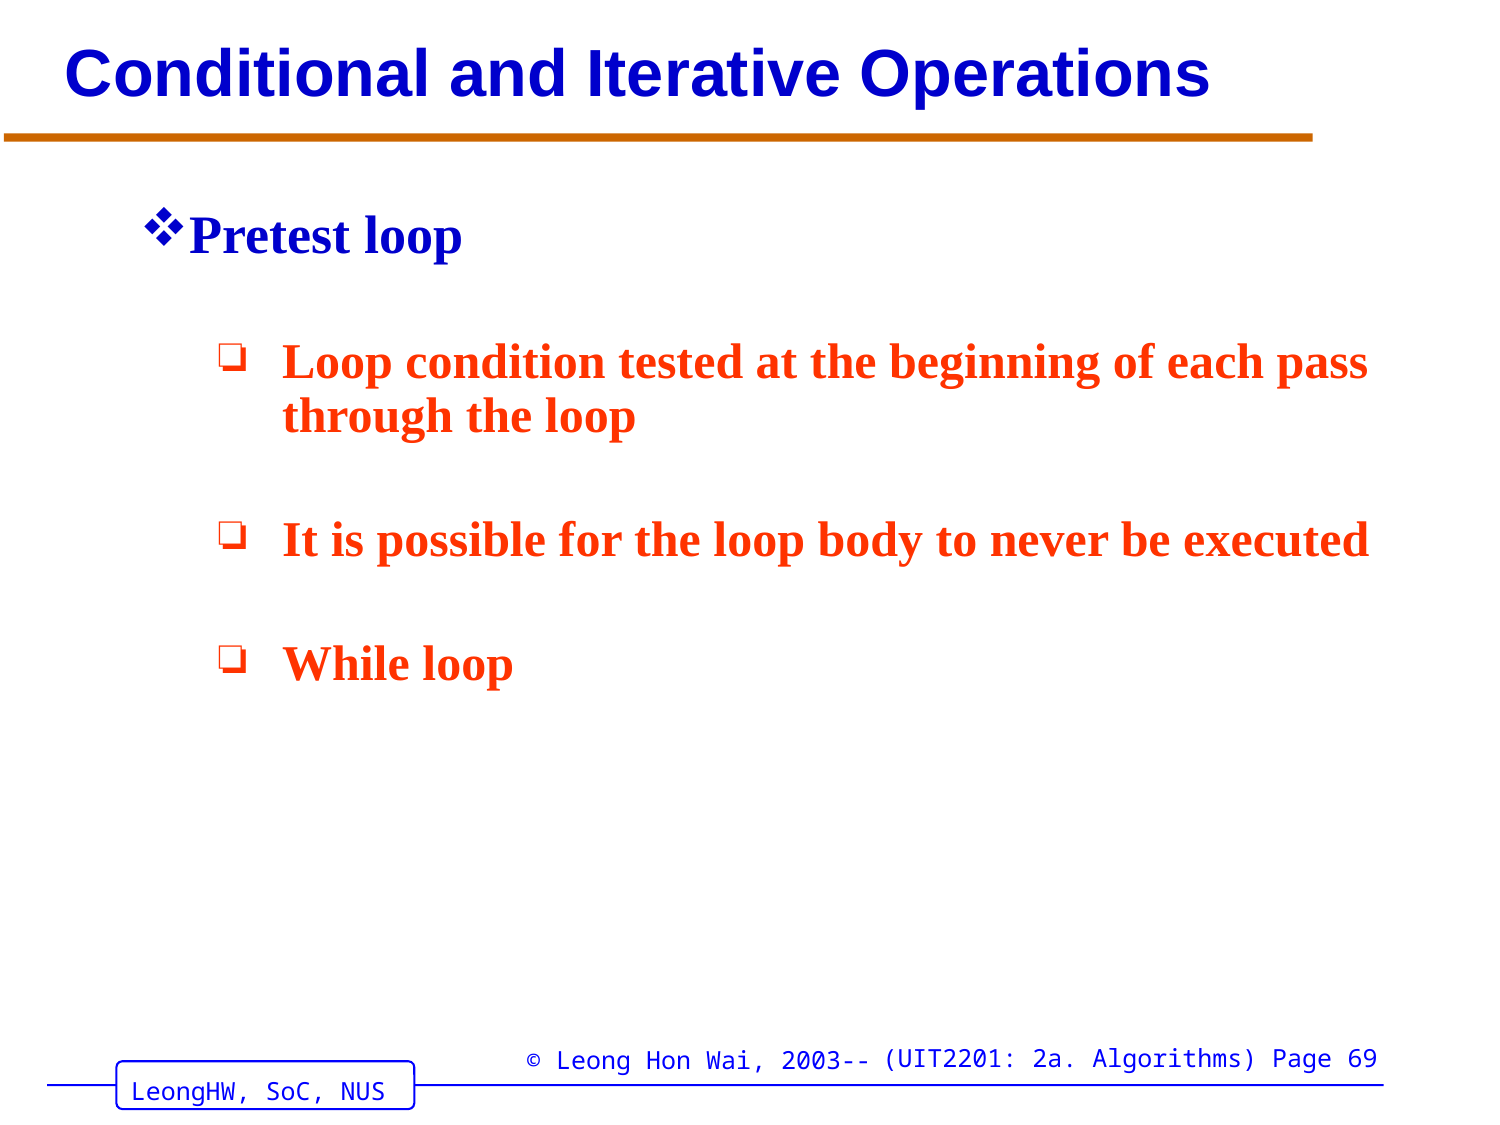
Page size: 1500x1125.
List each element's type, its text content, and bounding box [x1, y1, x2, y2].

title Conditional and Iterative Operations [49, 24, 1396, 126]
list Pretest loop Loop condition tested at the beginning of each pass through the loop It is possible for the loop body to never be executed While loop [124, 199, 1401, 1001]
